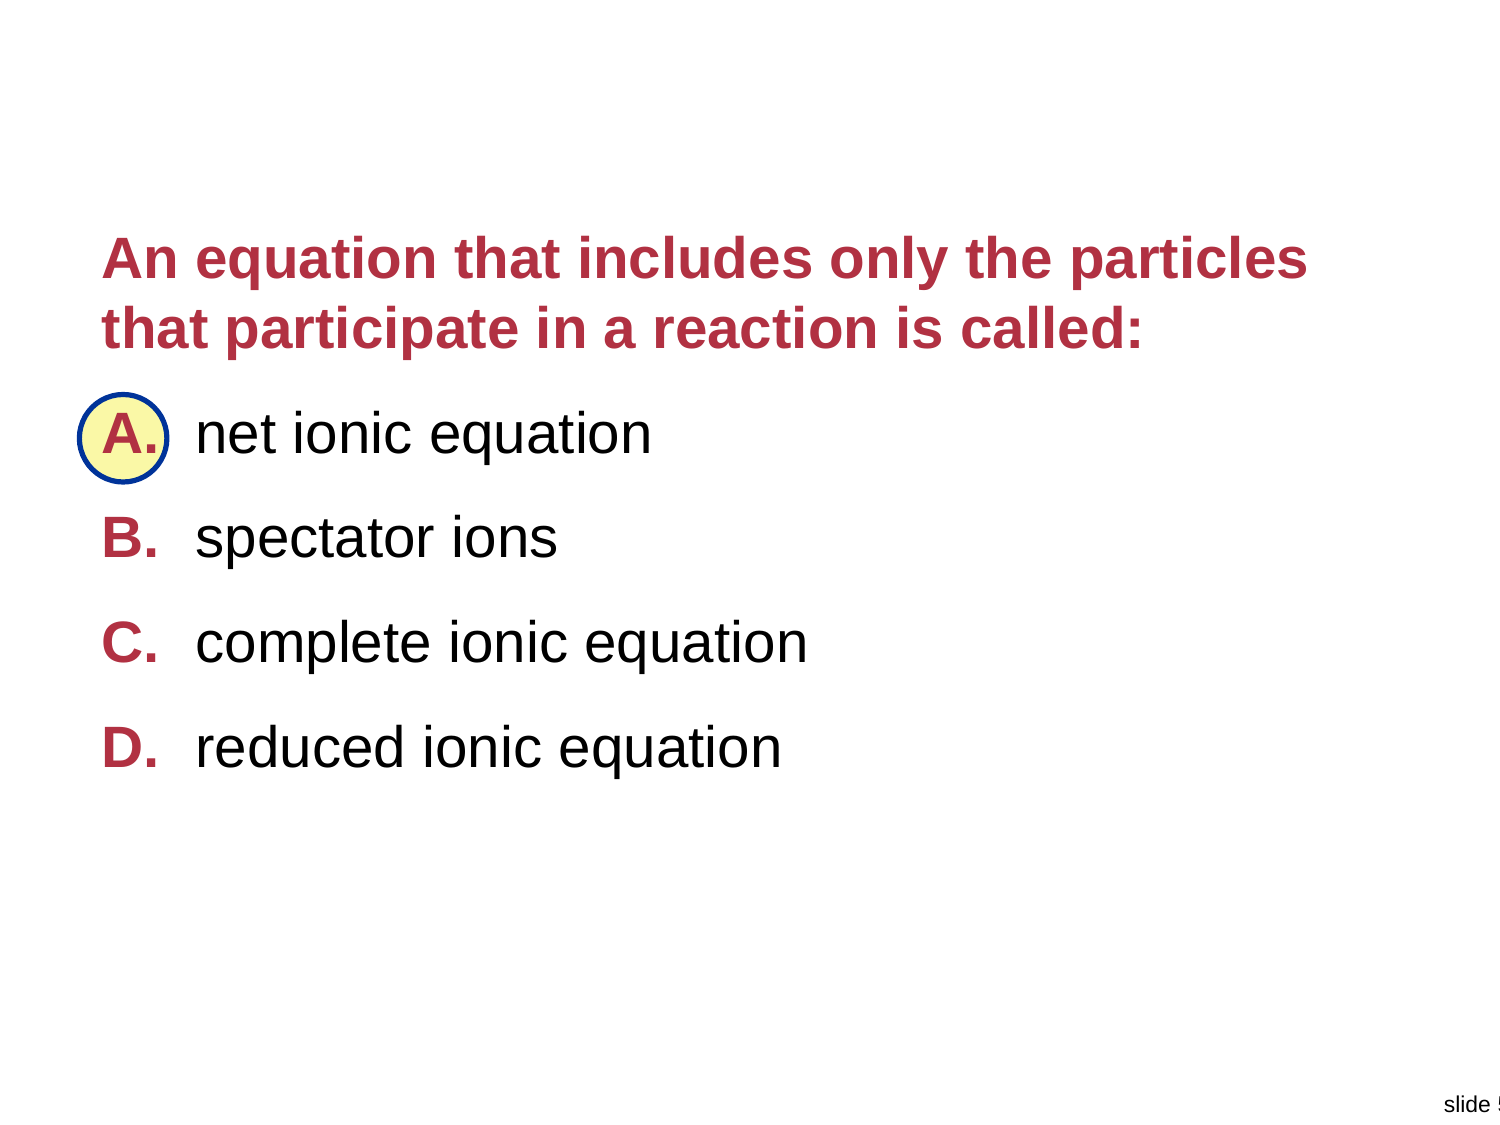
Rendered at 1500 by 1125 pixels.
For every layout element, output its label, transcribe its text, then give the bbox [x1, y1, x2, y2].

text_box An equation that includes only the particles that participate in a reaction is called: A. net ionic equation B. spectator ions C. complete ionic equation D. reduced ionic equation [86, 212, 1400, 787]
text_box [79, 415, 86, 462]
